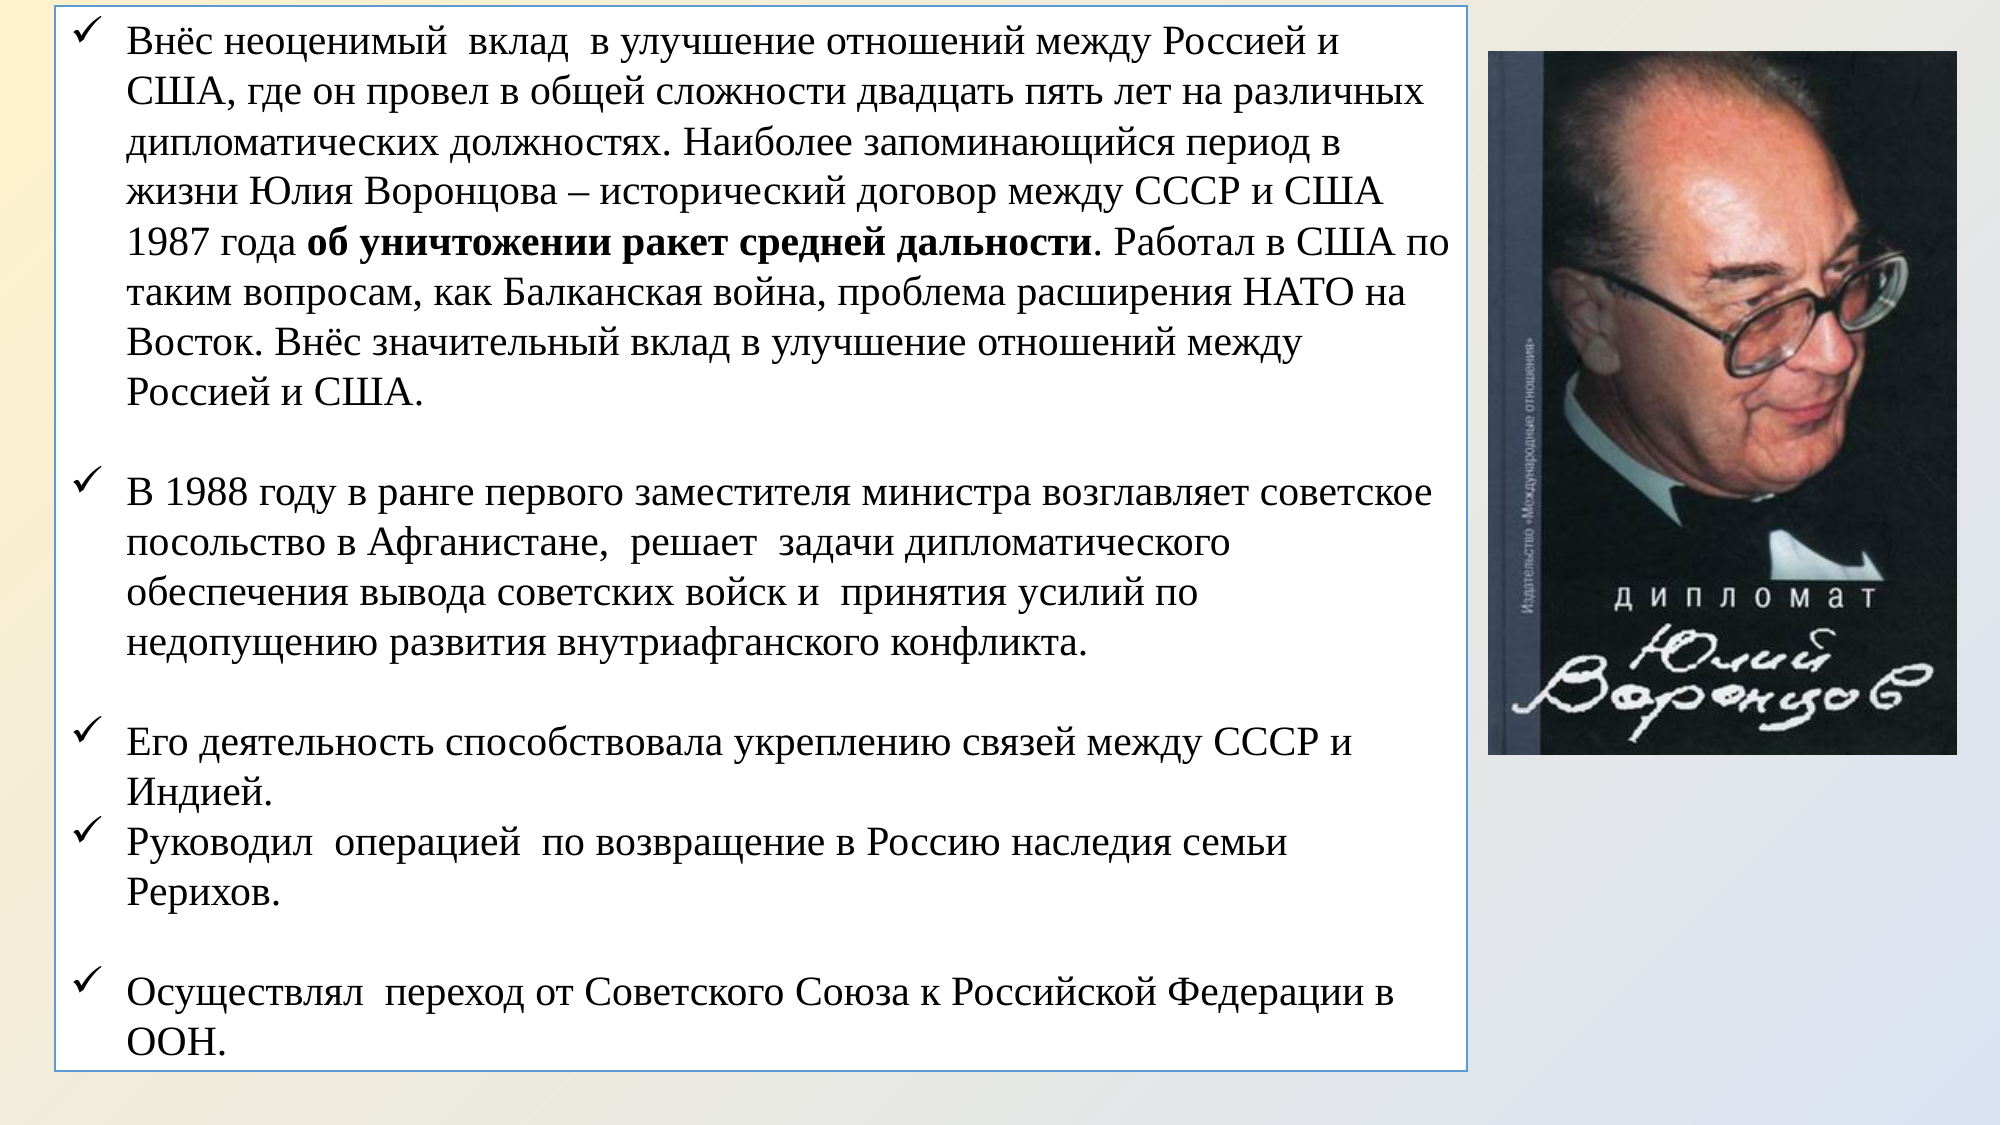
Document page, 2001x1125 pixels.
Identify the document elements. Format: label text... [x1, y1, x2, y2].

text_box Внёс неоценимый вклад в улучшение отношений между Россией и США, где он провел в общей сложности двадцать пять лет на различных дипломатических должностях. Наиболее запоминающийся период в жизни Юлия Воронцова – исторический договор между СССР и США 1987 года об уничтожении ракет средней дальности. Работал в США по таким вопросам, как Балканская война, проблема расширения НАТО на Восток. Внёс значительный вклад в улучшение отношений между Россией и США. В 1988 году в ранге первого заместителя министра возглавляет советское посольство в Афганистане, решает задачи дипломатического обеспечения вывода советских войск и принятия усилий по недопущению развития внутриафганского конфликта. Его деятельность способствовала укреплению связей между СССР и Индией. Руководил операцией по возвращение в Россию наследия семьи Рерихов. Осуществлял переход от Советского Союза к Российской Федерации в ООН. [54, 5, 1468, 1072]
picture [1487, 51, 1957, 755]
